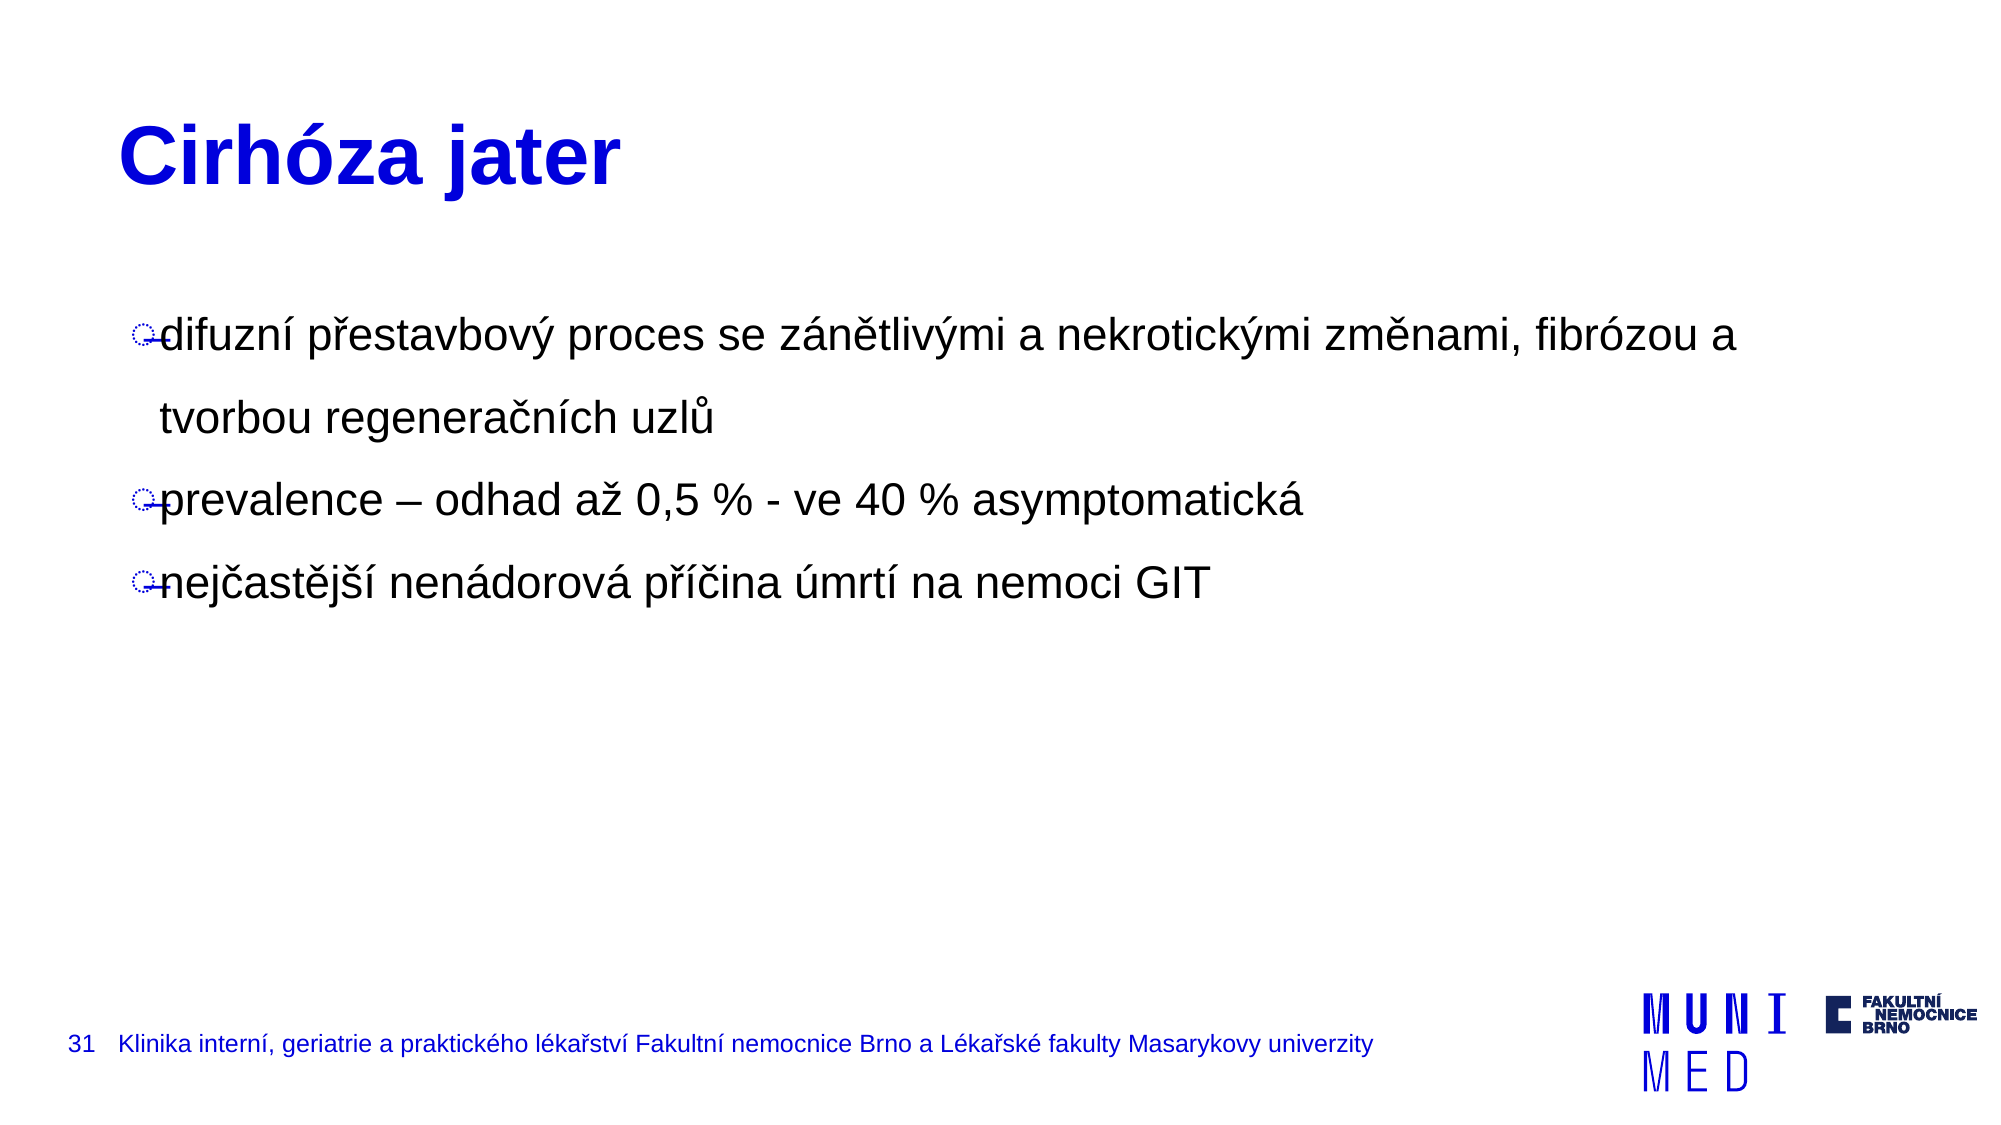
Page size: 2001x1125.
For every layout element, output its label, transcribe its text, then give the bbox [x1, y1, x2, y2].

title Cirhóza jater [118, 118, 1883, 193]
footer Klinika interní, geriatrie a praktického lékařství Fakultní nemocnice Brno a Lékařské fakulty Masarykovy univerzity [118, 1021, 1418, 1063]
list difuzní přestavbový proces se zánětlivými a nekrotickými změnami, fibrózou a tvorbou regeneračních uzlů prevalence – odhad až 0,5 % - ve 40 % asymptomatická nejčastější nenádorová příčina úmrtí na nemoci GIT [118, 277, 1883, 957]
slide_number 31 [67, 1021, 110, 1063]
